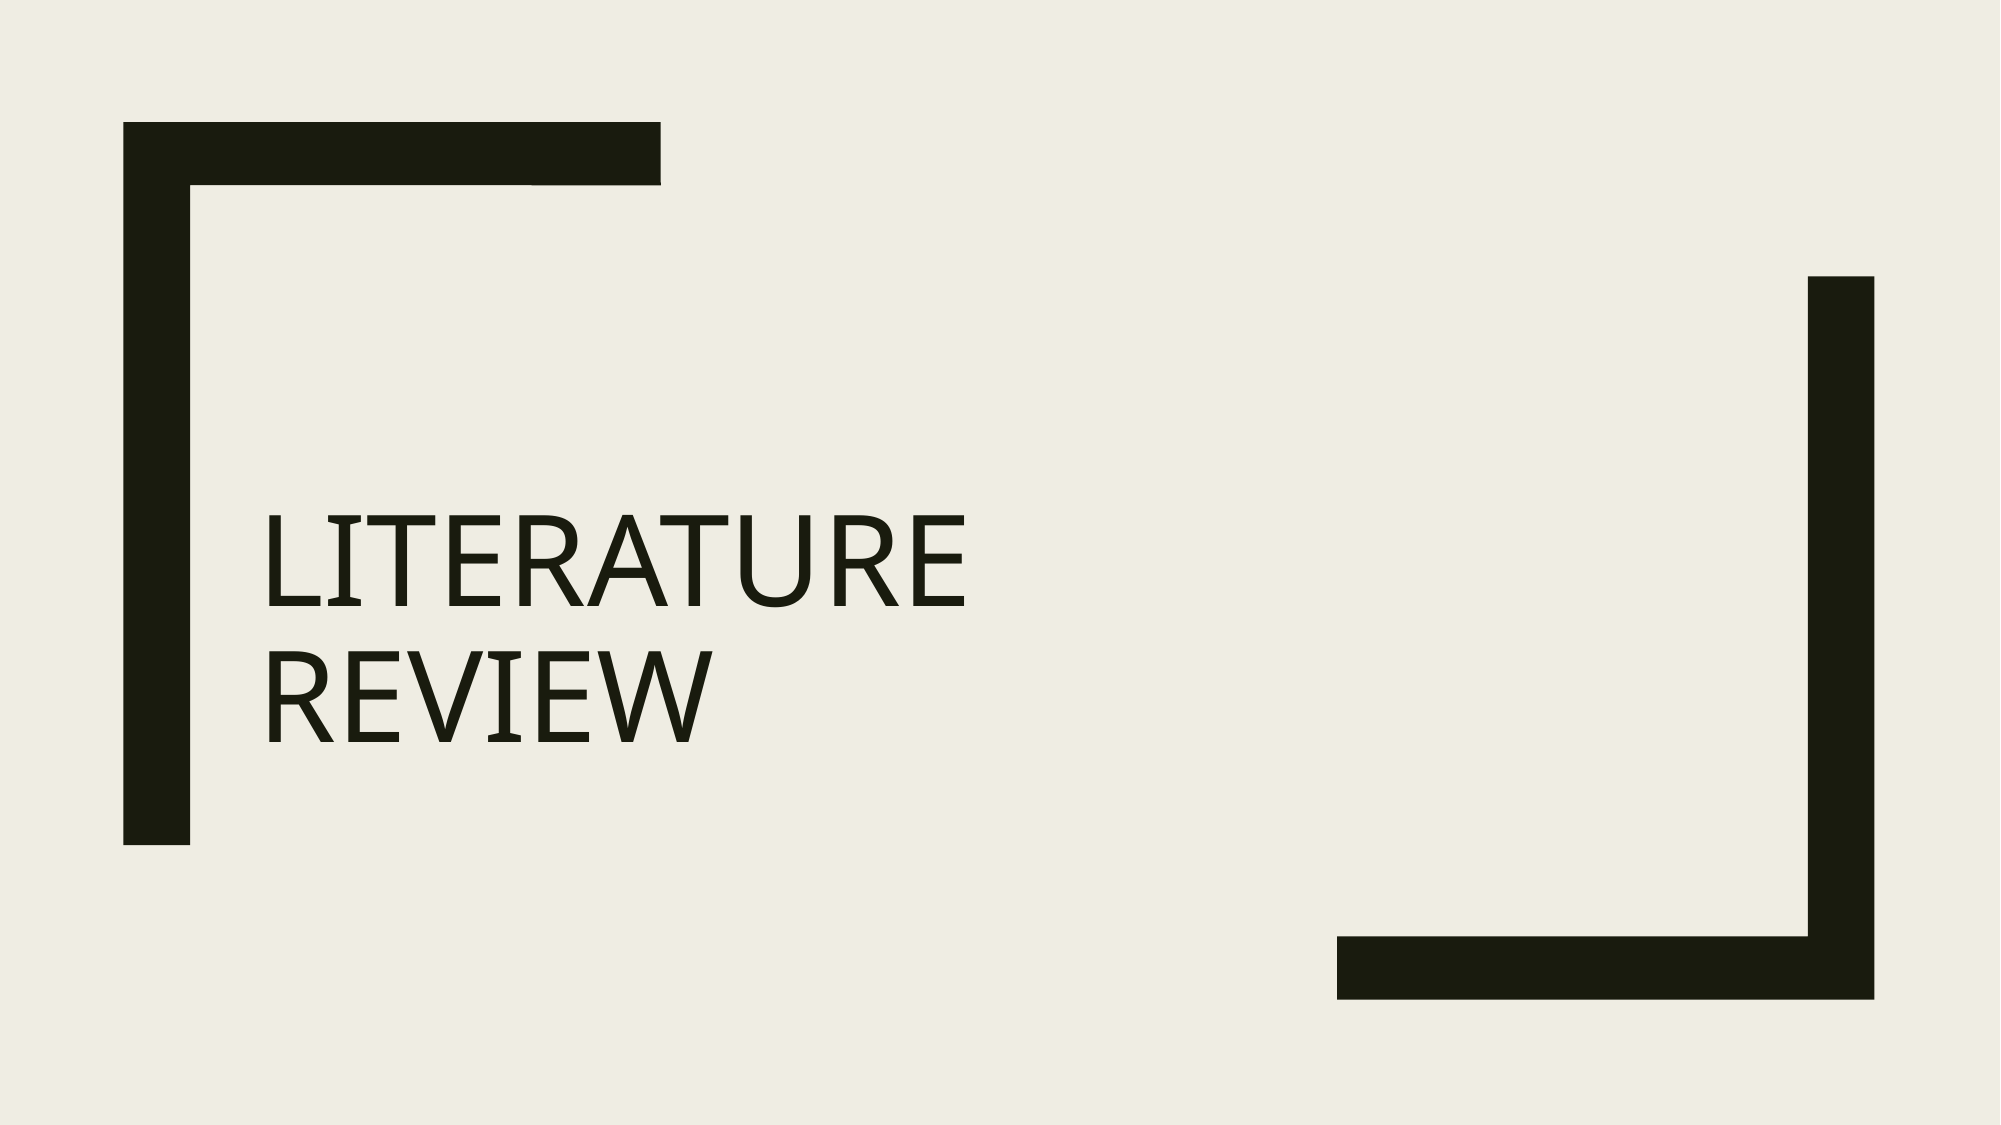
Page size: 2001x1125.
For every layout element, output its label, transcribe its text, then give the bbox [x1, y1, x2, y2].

title Literature Review [242, 242, 1465, 777]
